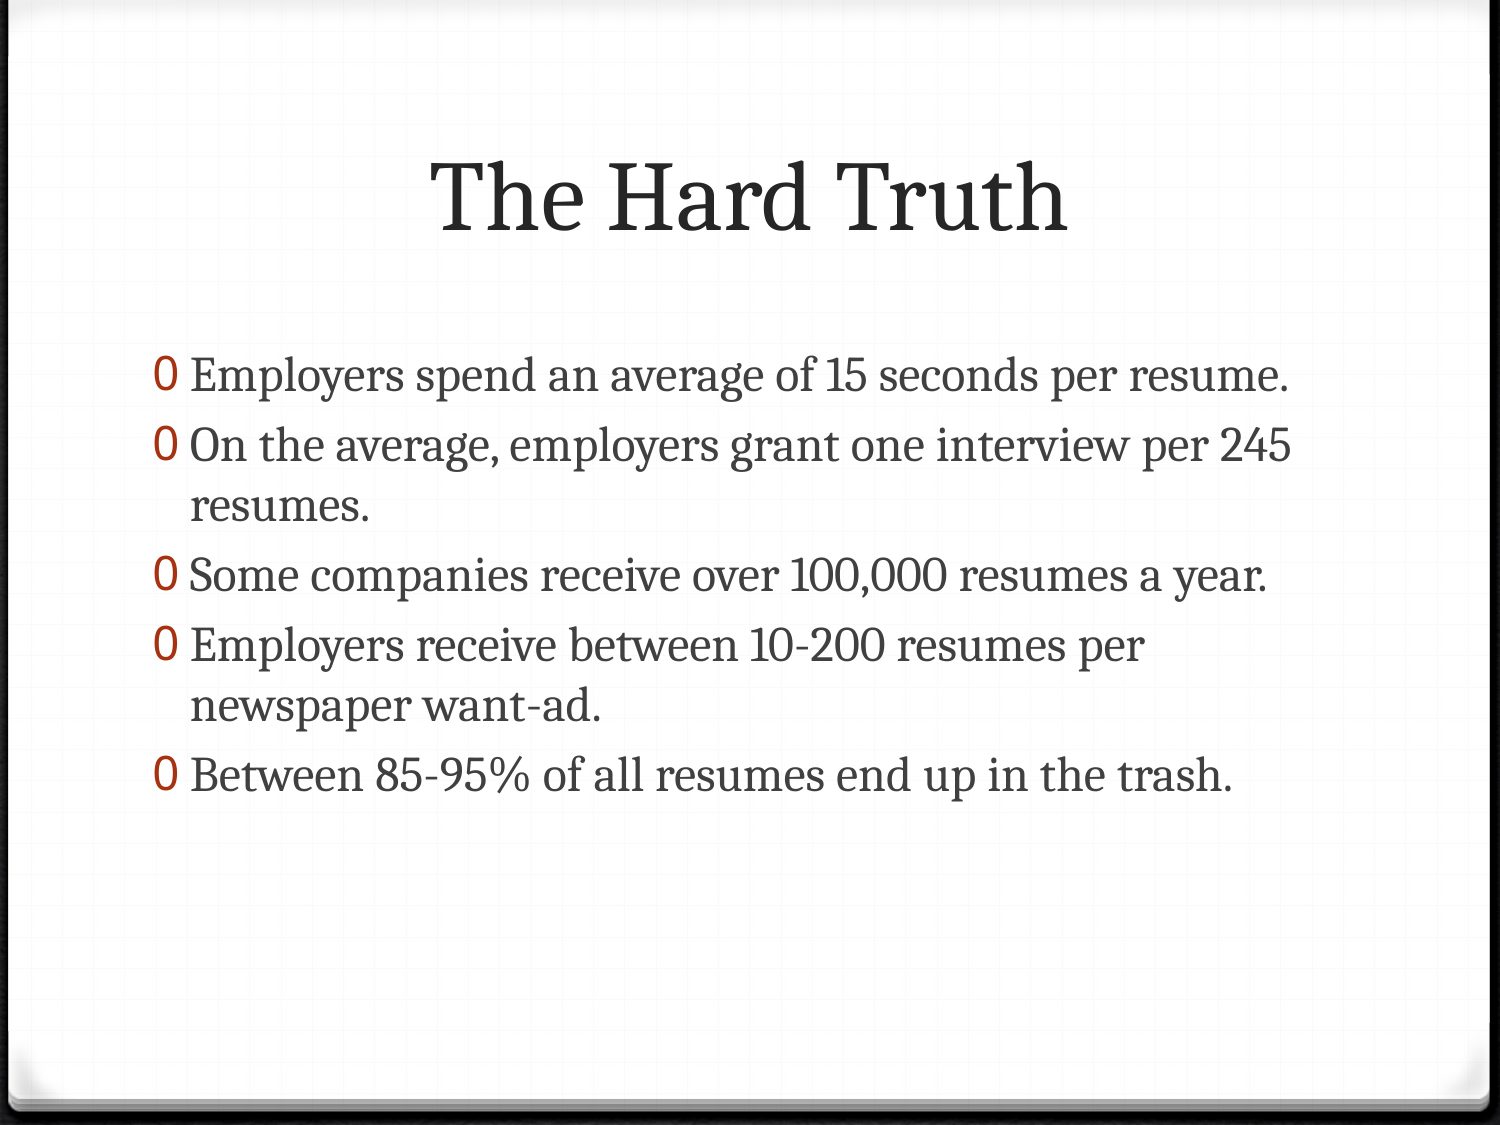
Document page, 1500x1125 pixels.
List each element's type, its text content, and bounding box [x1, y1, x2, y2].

picture [0, 0, 1500, 1125]
list Employers spend an average of 15 seconds per resume. On the average, employers grant one interview per 245 resumes. Some companies receive over 100,000 resumes a year. Employers receive between 10-200 resumes per newspaper want-ad. Between 85-95% of all resumes end up in the trash. [137, 334, 1363, 983]
title The Hard Truth [90, 71, 1410, 309]
